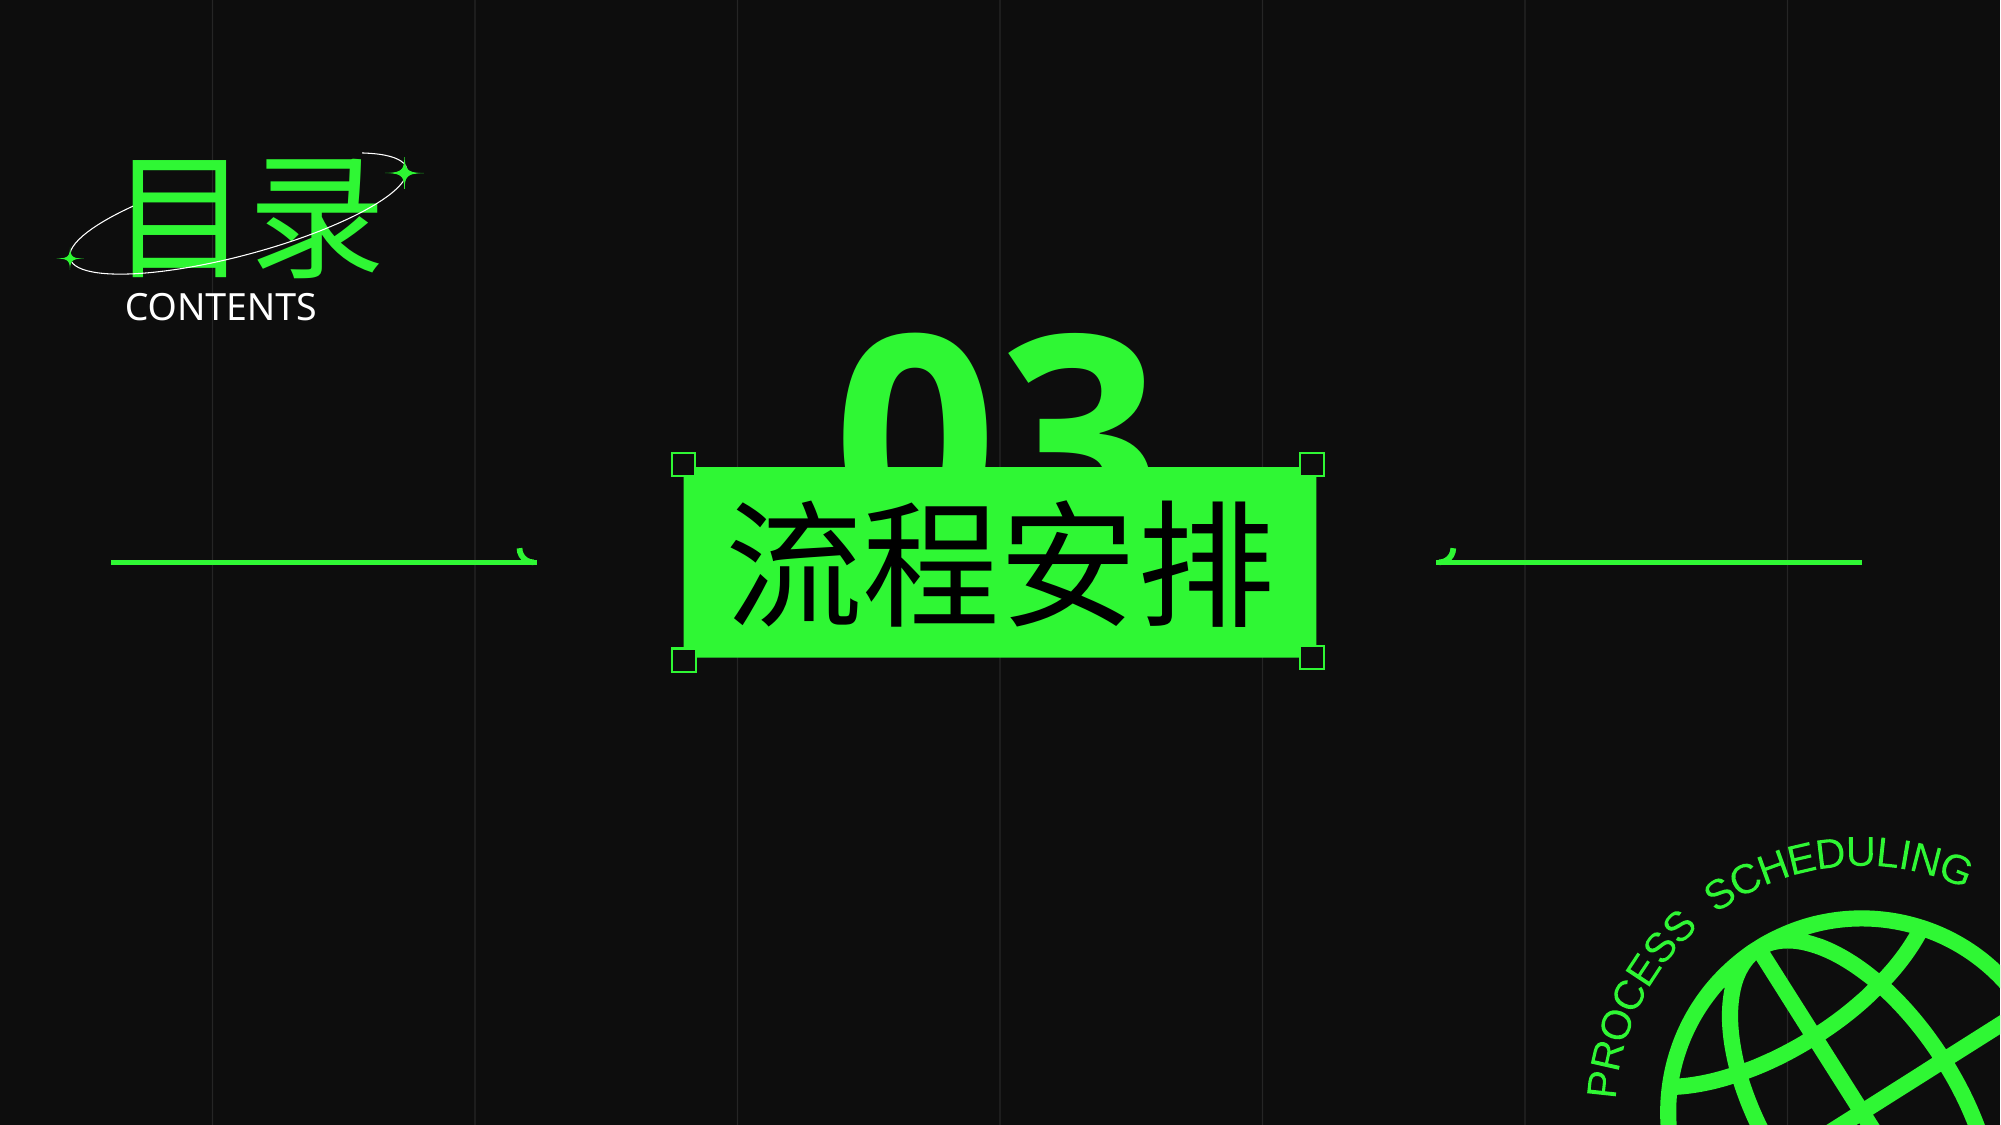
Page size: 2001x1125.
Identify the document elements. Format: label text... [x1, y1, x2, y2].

text_box [671, 452, 696, 477]
text_box [1299, 645, 1325, 670]
picture [56, 247, 84, 270]
text_box 流程安排 [683, 467, 1317, 658]
text_box [1299, 452, 1325, 477]
picture [385, 157, 424, 189]
text_box [671, 647, 697, 673]
text_box 03 [800, 293, 1195, 467]
